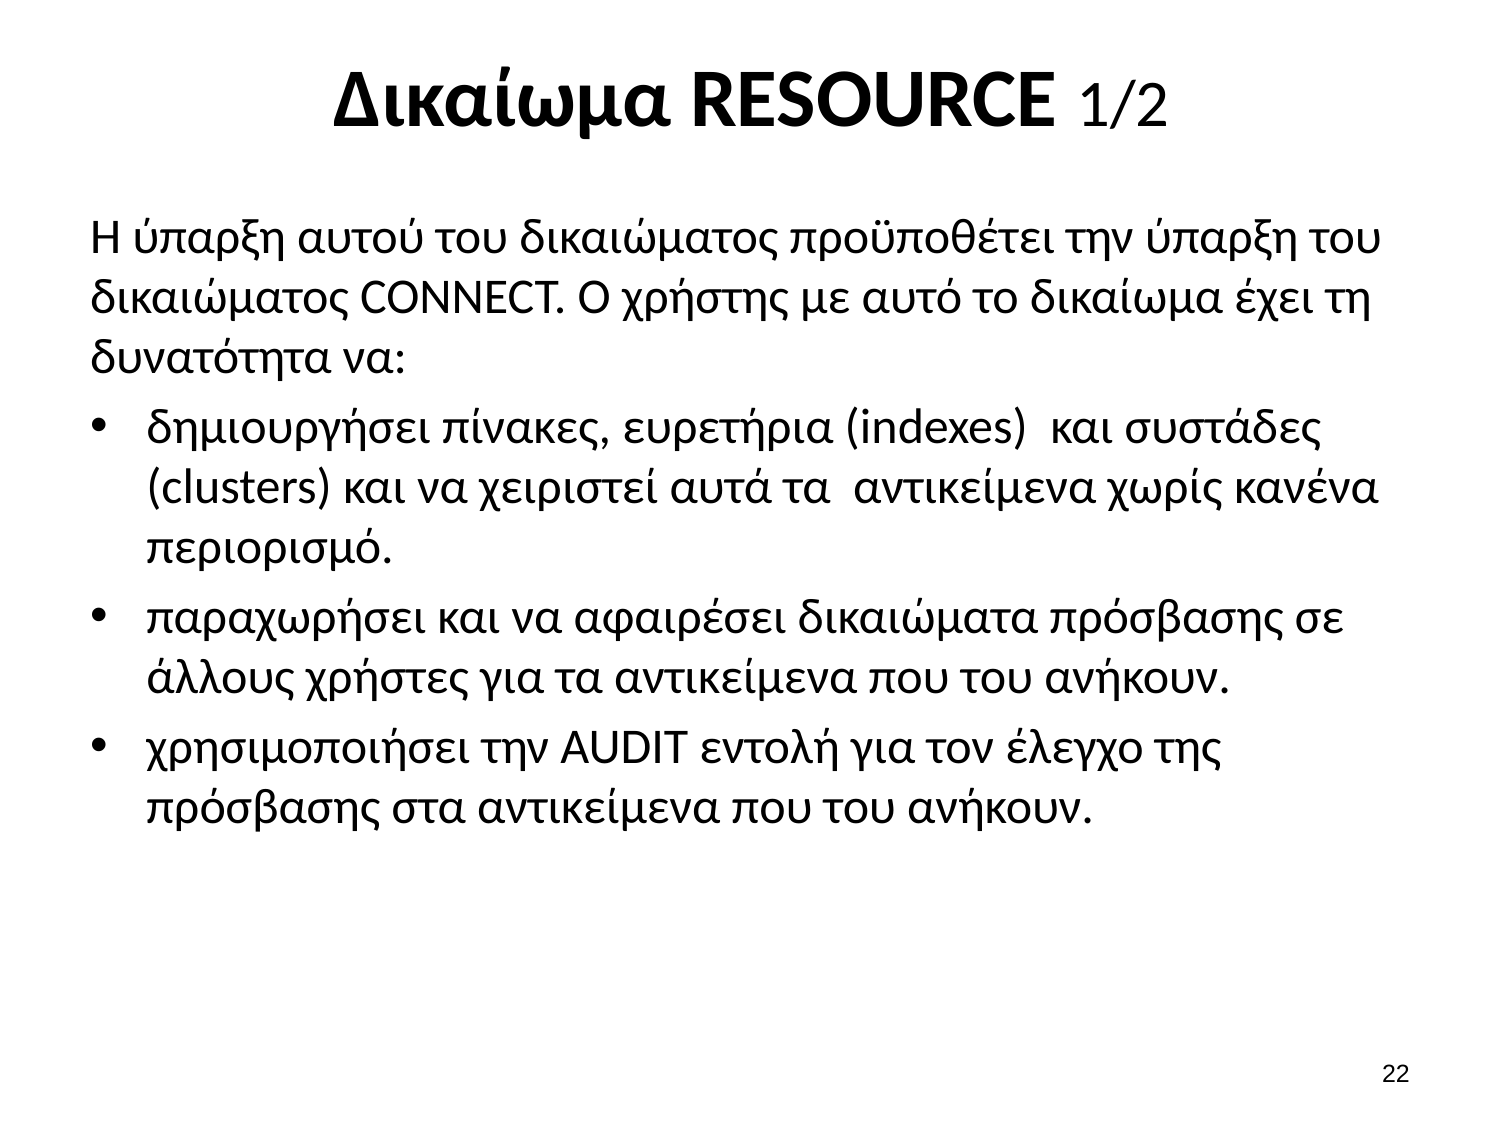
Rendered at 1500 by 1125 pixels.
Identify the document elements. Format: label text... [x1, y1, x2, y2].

slide_number 21 [1074, 1042, 1425, 1103]
title Δικαίωμα RESOURCE 1/2 [76, 19, 1427, 169]
list Η ύπαρξη αυτού του δικαιώματος προϋποθέτει την ύπαρξη του δικαιώματος CONNECT. Ο χρήστης με αυτό το δικαίωμα έχει τη δυνατότητα να: δημιουργήσει πίνακες, ευρετήρια (indexes) και συστάδες (clusters) και να χειριστεί αυτά τα αντικείμενα χωρίς κανένα περιορισμό. παραχωρήσει και να αφαιρέσει δικαιώματα πρόσβασης σε άλλους χρήστες για τα αντικείμενα που του ανήκουν. χρησιμοποιήσει την AUDIT εντολή για τον έλεγχο της πρόσβασης στα αντικείμενα που του ανήκουν. [75, 196, 1425, 1024]
